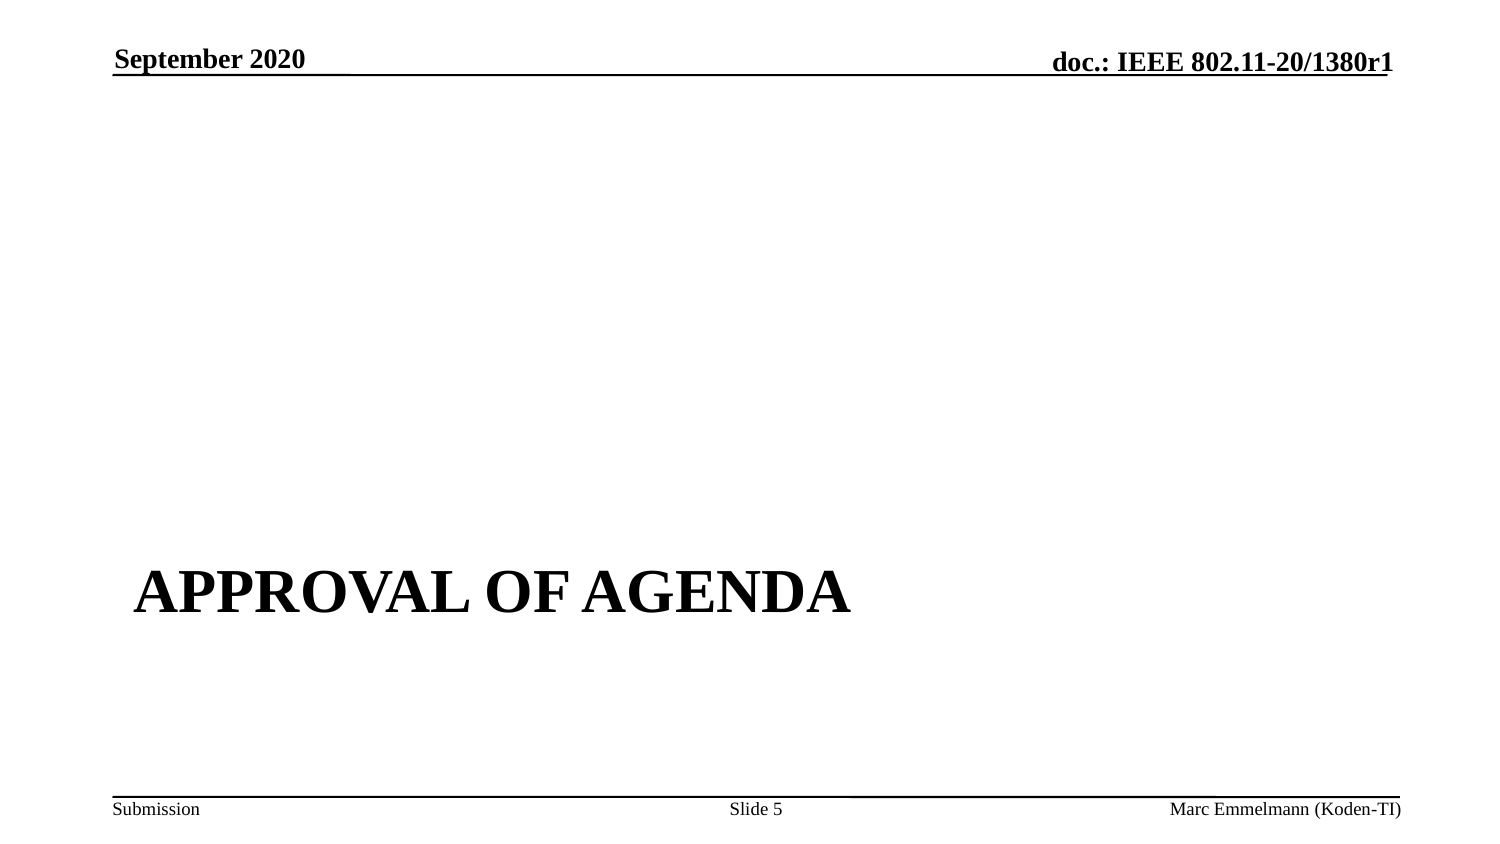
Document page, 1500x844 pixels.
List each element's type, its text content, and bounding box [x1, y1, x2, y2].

slide_number Slide 5 [712, 796, 800, 842]
footer Marc Emmelmann (Koden-TI) [878, 796, 1402, 820]
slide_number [114, 40, 423, 75]
title Approval of Agenda [118, 541, 1394, 710]
